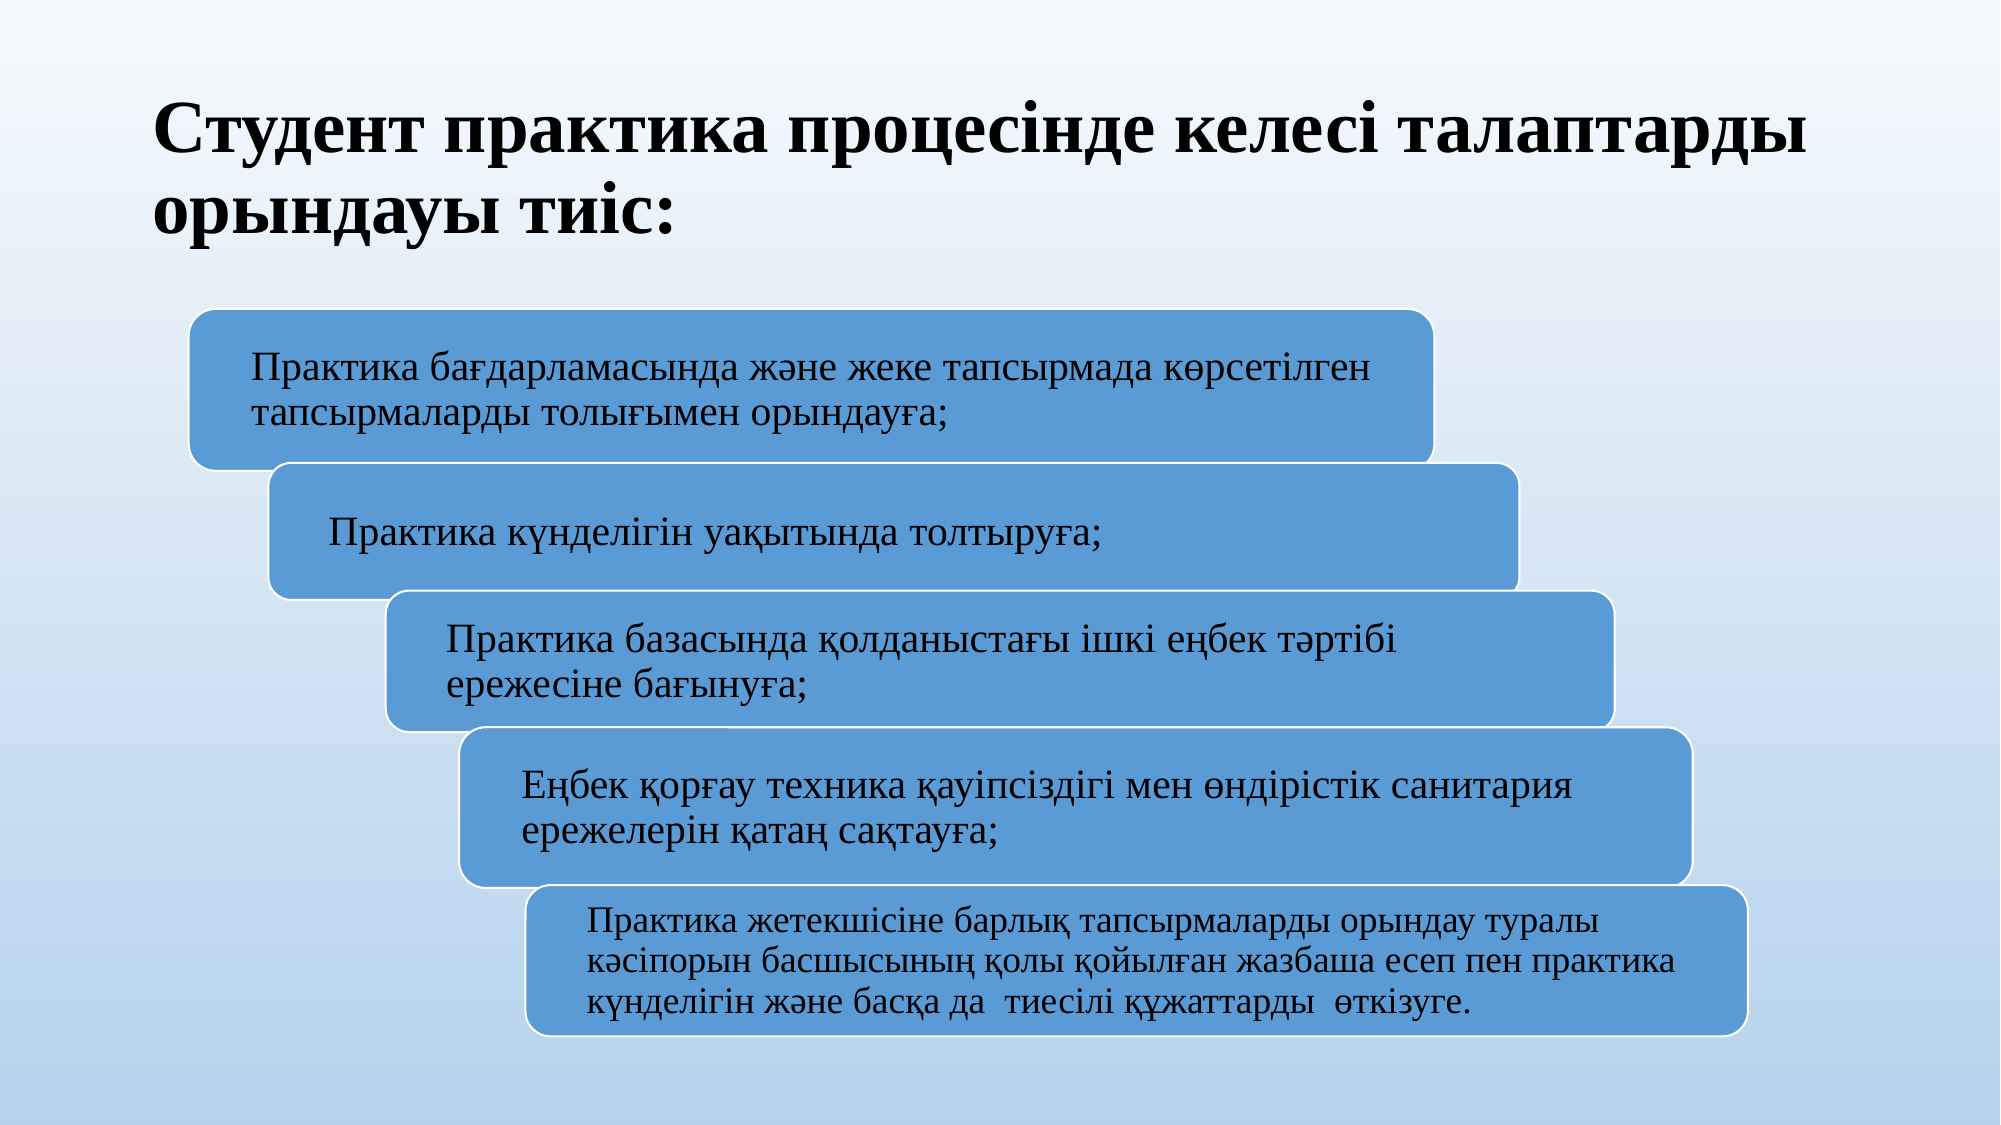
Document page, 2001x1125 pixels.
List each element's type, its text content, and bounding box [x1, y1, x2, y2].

title Студент практика процесінде келесі талаптарды орындауы тиіс: [137, 59, 1863, 278]
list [77, 308, 1837, 1125]
